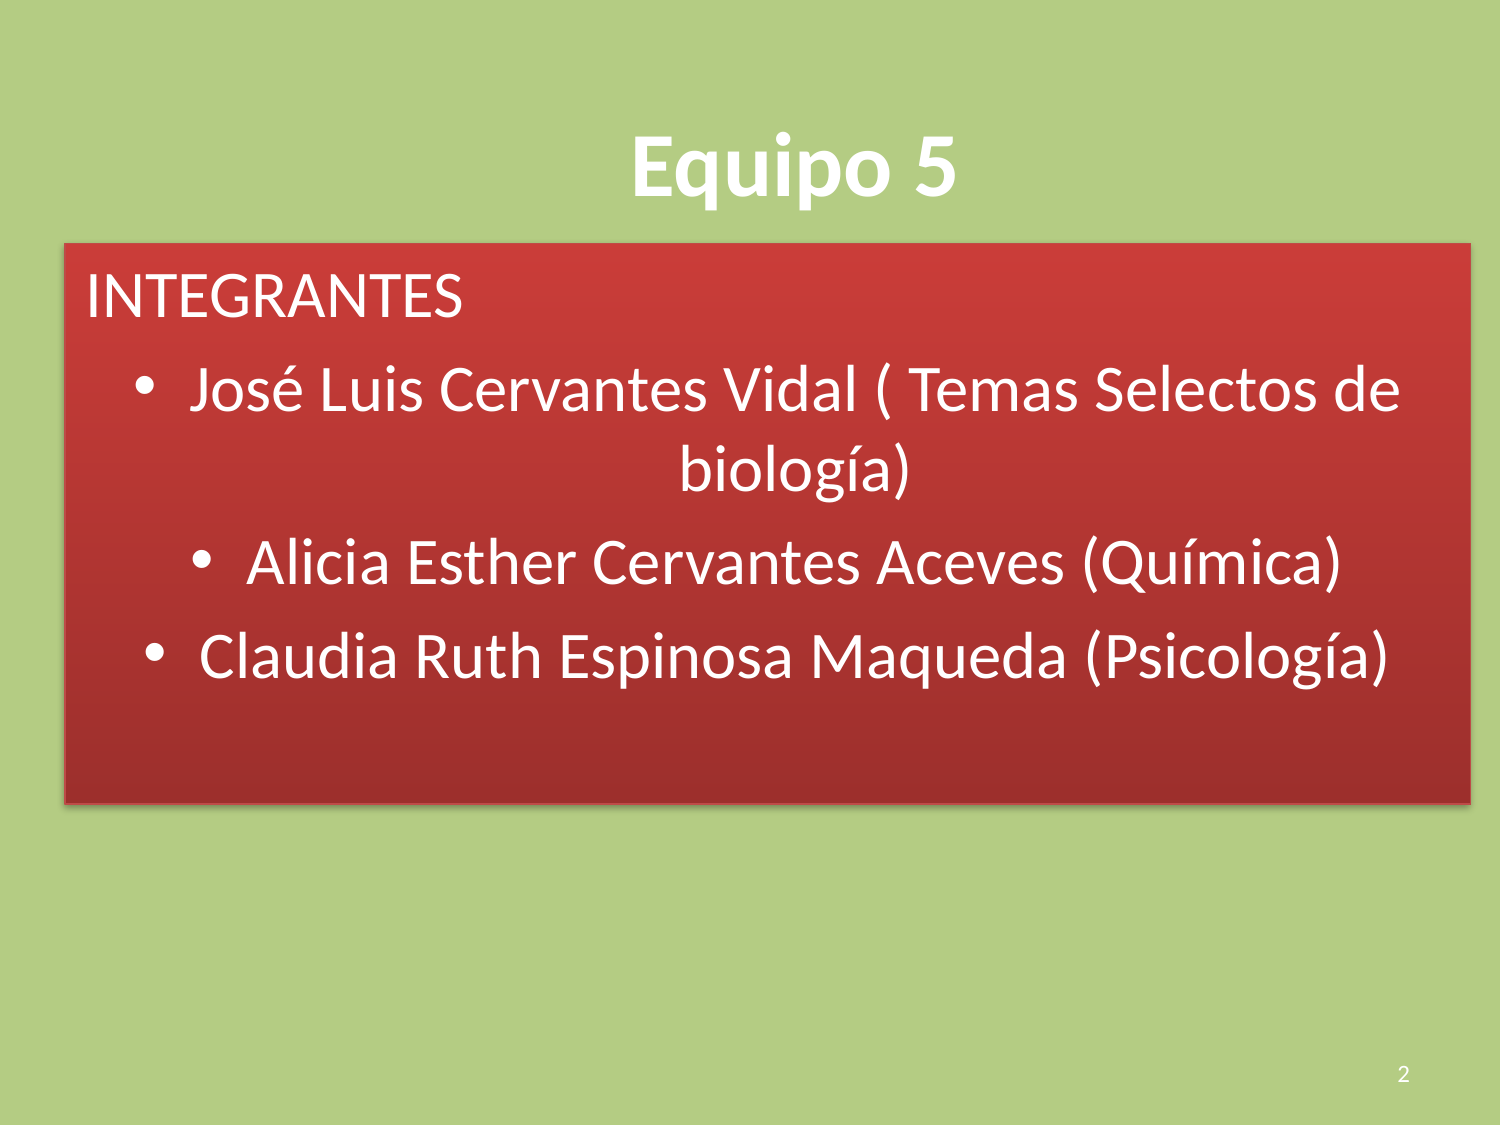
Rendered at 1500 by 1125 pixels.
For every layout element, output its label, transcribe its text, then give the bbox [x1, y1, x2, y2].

title Equipo 5 [183, 66, 1408, 241]
list INTEGRANTES José Luis Cervantes Vidal ( Temas Selectos de biología) Alicia Esther Cervantes Aceves (Química) Claudia Ruth Espinosa Maqueda (Psicología) [64, 243, 1471, 805]
slide_number 2 [1074, 1042, 1425, 1103]
